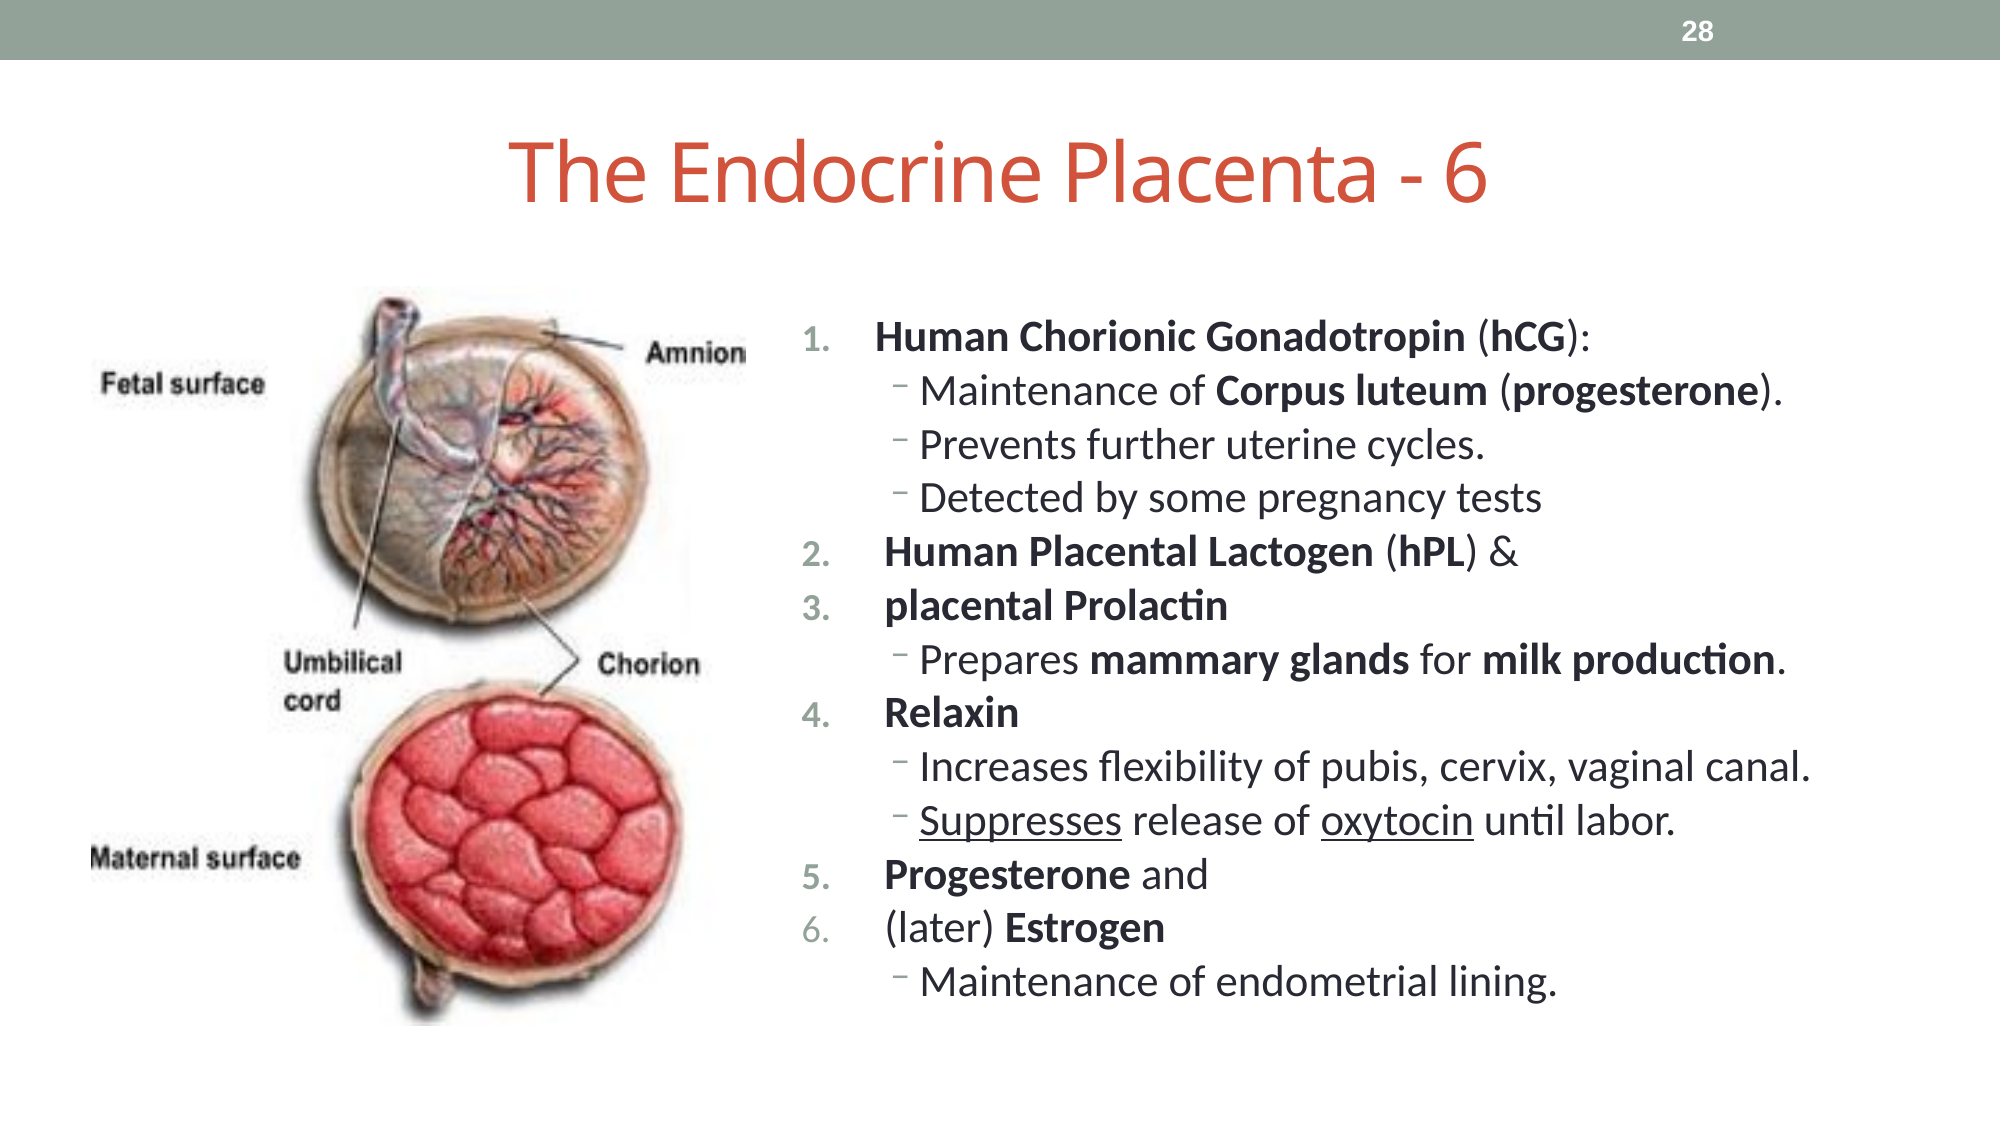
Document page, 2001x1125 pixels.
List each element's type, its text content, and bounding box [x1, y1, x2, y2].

title The Endocrine Placenta - 6 [99, 87, 1900, 250]
picture [91, 286, 746, 1026]
slide_number 28 [1666, 3, 1900, 57]
list Human Chorionic Gonadotropin (hCG): Maintenance of Corpus luteum (progesterone). Prevents further uterine cycles. Detected by some pregnancy tests Human Placental Lactogen (hPL) & placental Prolactin Prepares mammary glands for milk production. Relaxin Increases flexibility of pubis, cervix, vaginal canal. Suppresses release of oxytocin until labor. Progesterone and (later) Estrogen Maintenance of endometrial lining. [786, 299, 1986, 1014]
